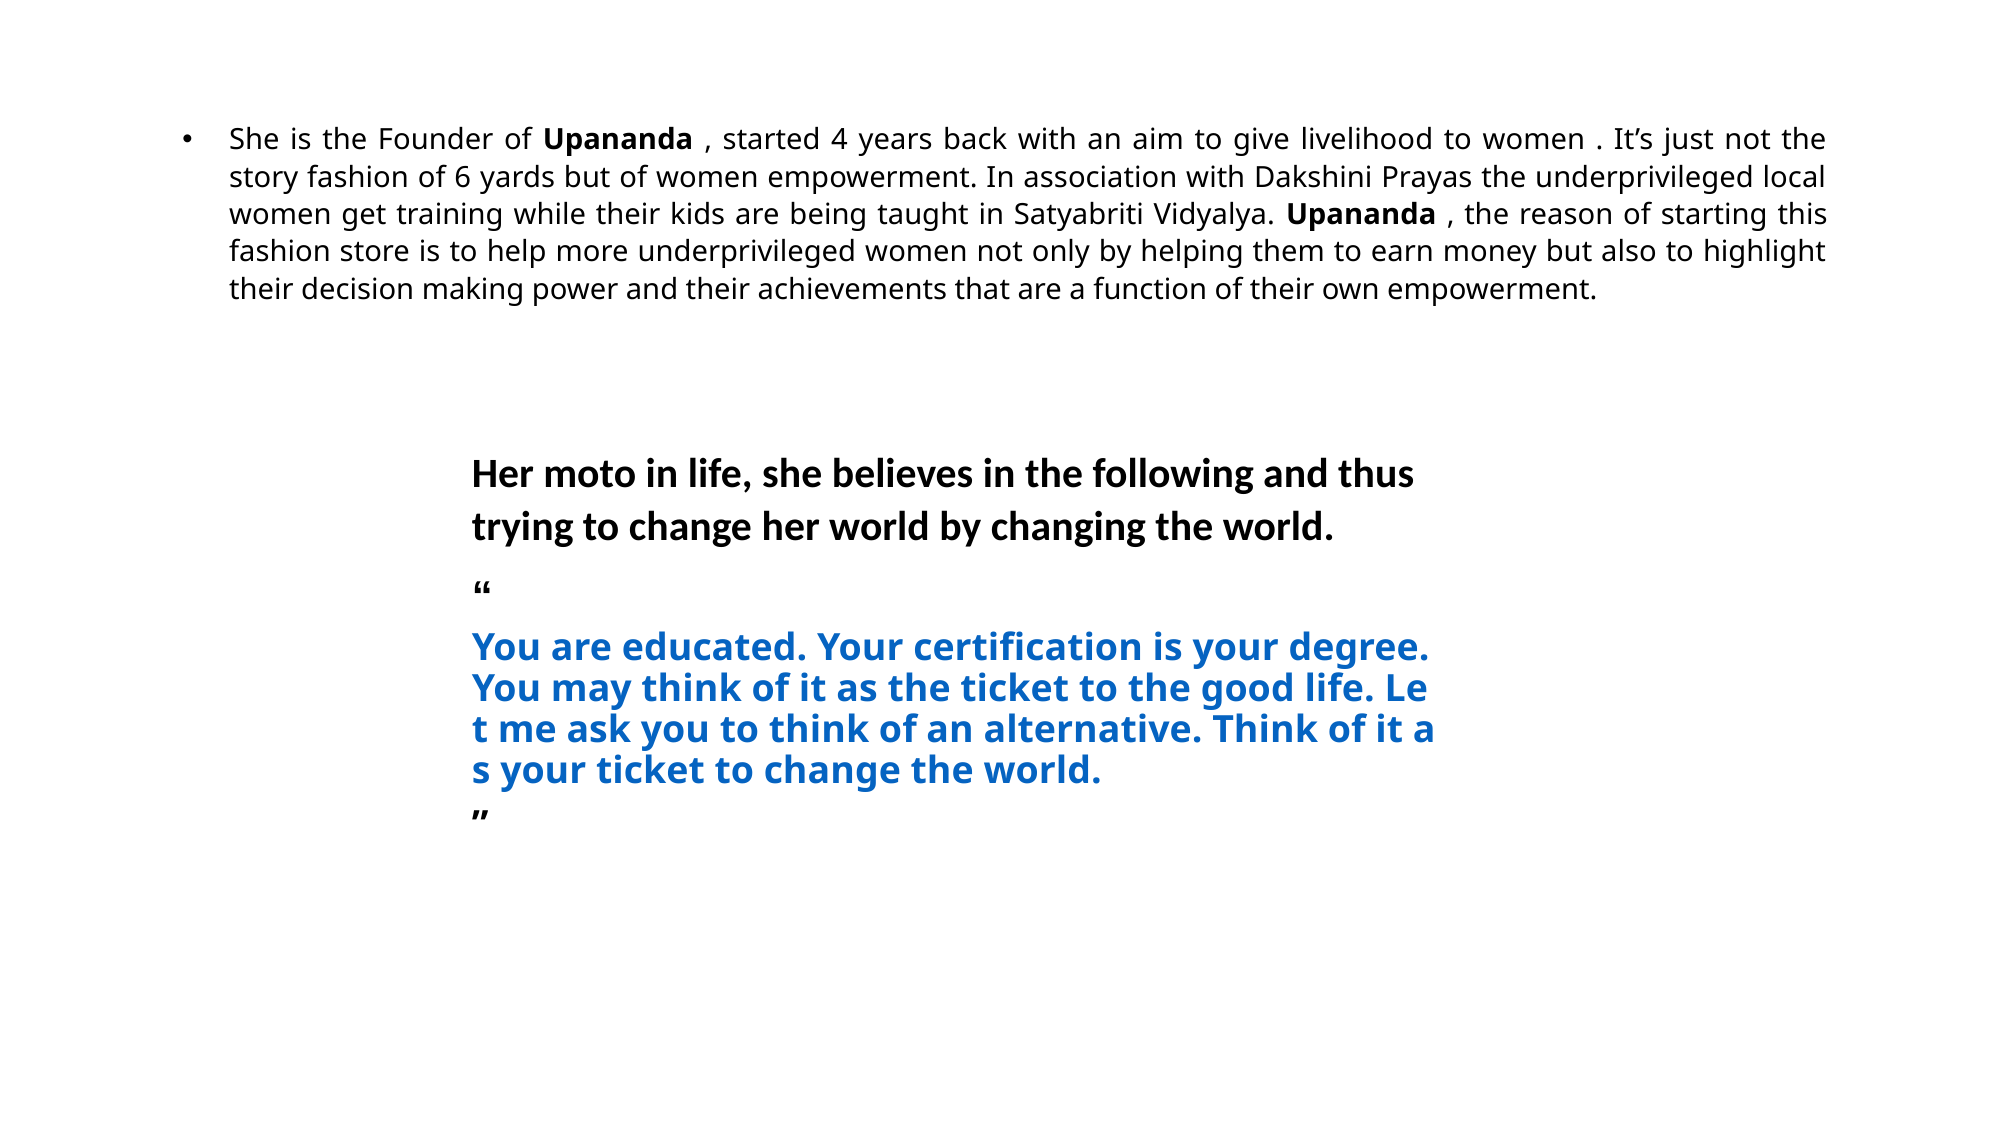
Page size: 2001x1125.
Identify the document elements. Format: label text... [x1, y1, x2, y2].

text_box Her moto in life, she believes in the following and thus trying to change her world by changing the world. “You are educated. Your certification is your degree. You may think of it as the ticket to the good life. Let me ask you to think of an alternative. Think of it as your ticket to change the world.” [457, 434, 1457, 730]
text_box She is the Founder of Upananda , started 4 years back with an aim to give livelihood to women . It’s just not the story fashion of 6 yards but of women empowerment. In association with Dakshini Prayas the underprivileged local women get training while their kids are being taught in Satyabriti Vidyalya. Upananda , the reason of starting this fashion store is to help more underprivileged women not only by helping them to earn money but also to highlight their decision making power and their achievements that are a function of their own empowerment. [167, 110, 1843, 313]
